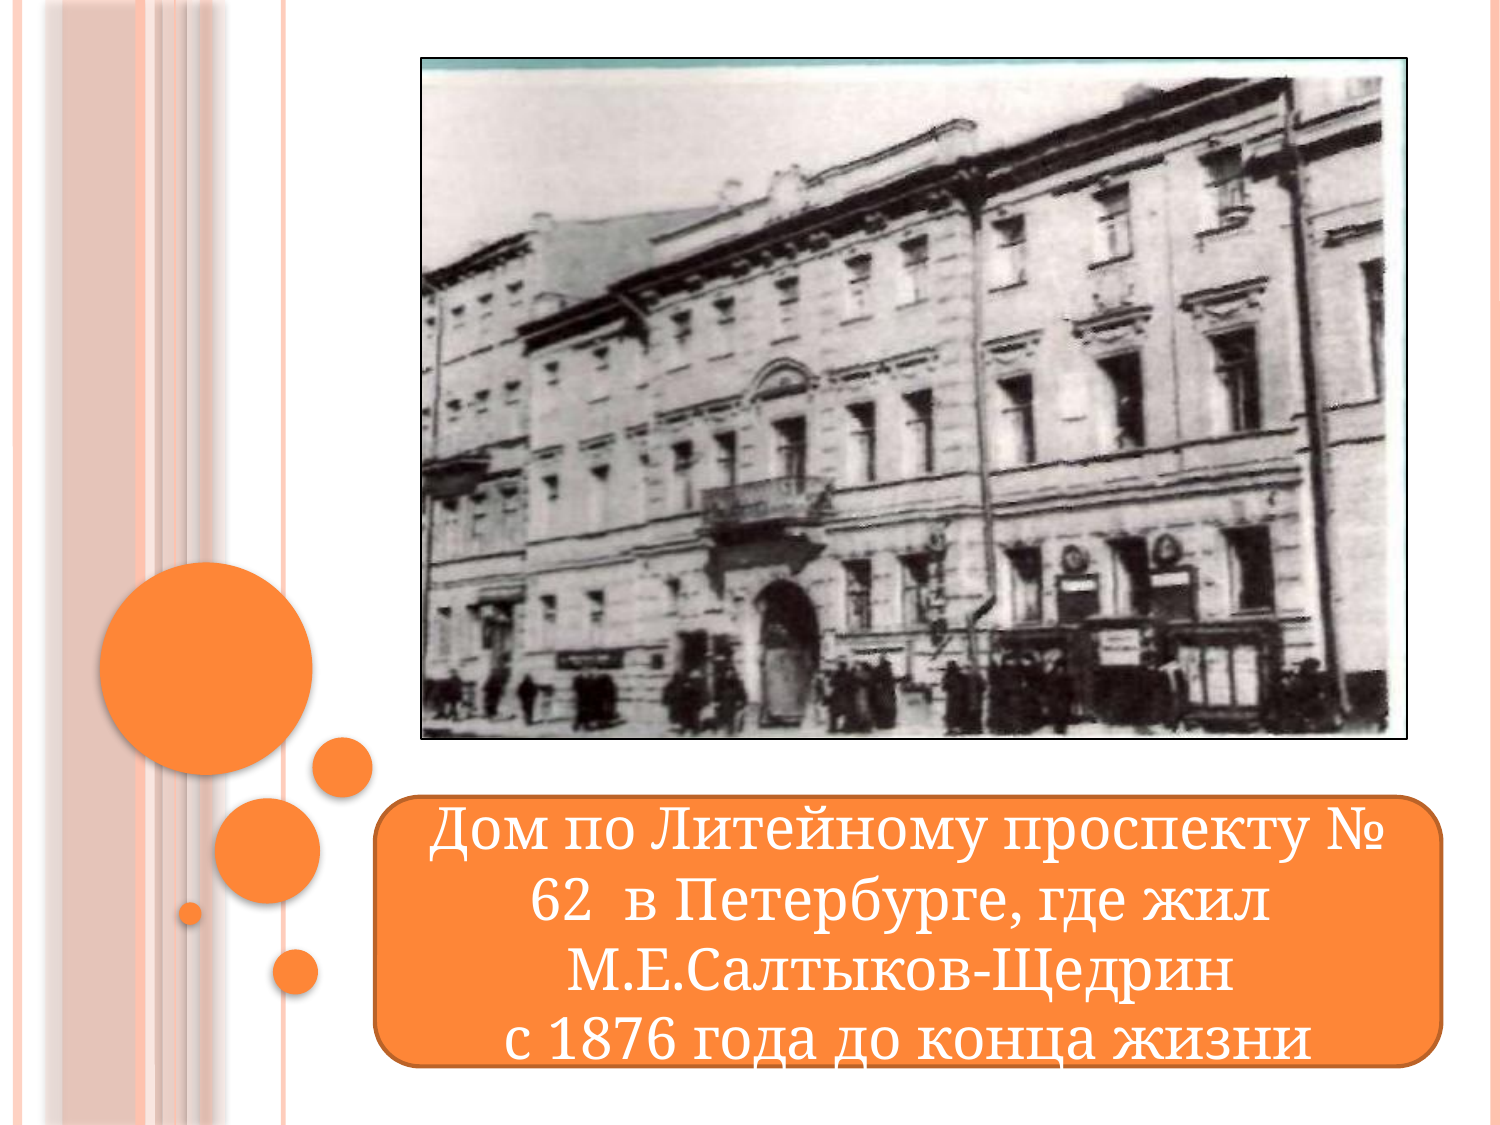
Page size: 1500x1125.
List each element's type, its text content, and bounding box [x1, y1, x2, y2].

text_box Дом по Литейному проспекту № 62 в Петербурге, где жил М.Е.Салтыков-Щедрин с 1876 года до конца жизни [372, 794, 1444, 1069]
picture [421, 58, 1407, 739]
